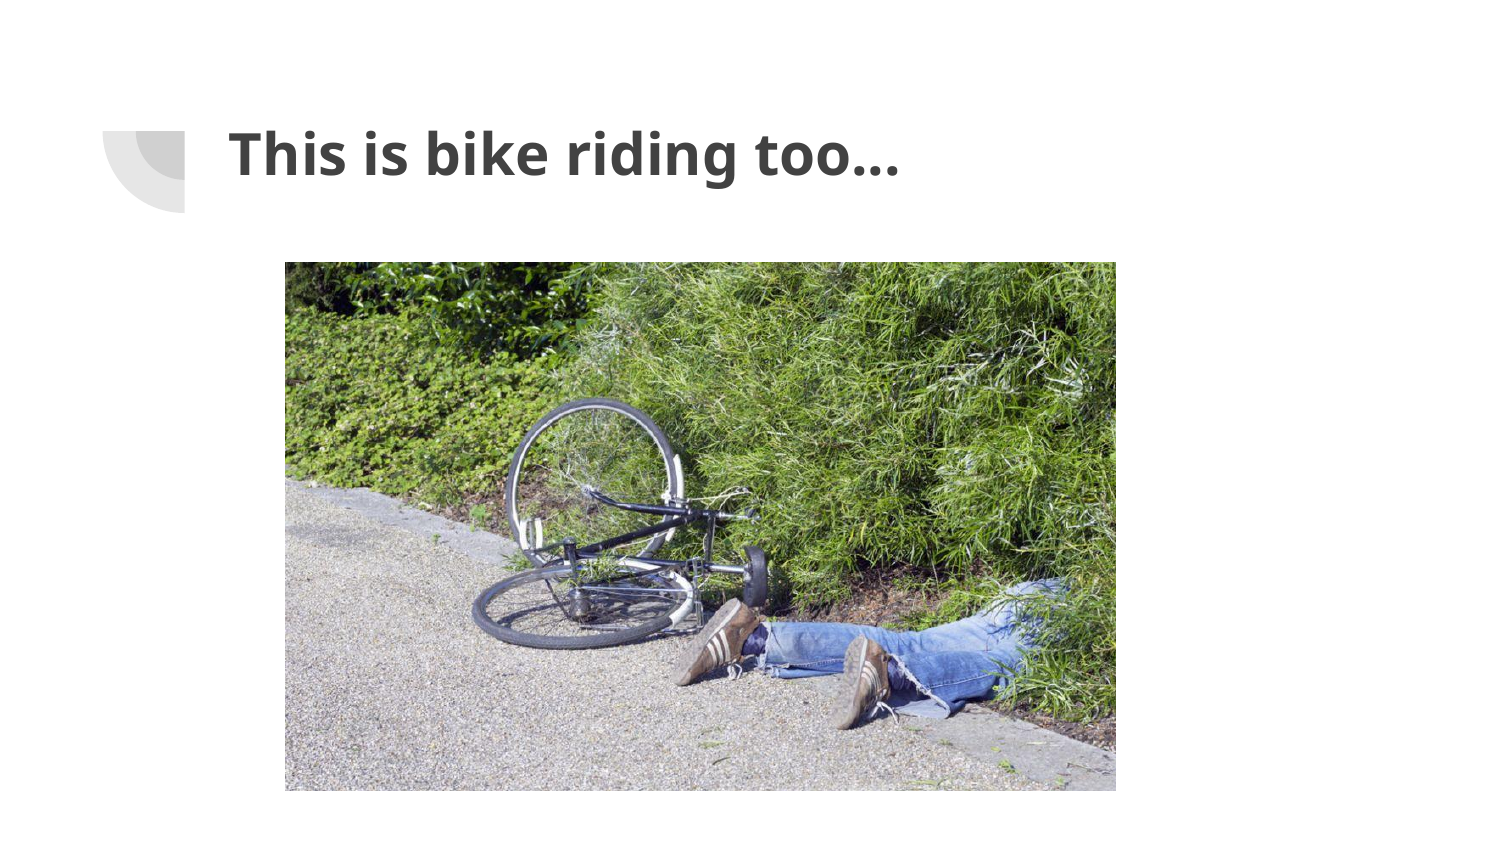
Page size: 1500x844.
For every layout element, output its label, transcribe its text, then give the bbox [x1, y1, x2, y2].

picture [284, 261, 1116, 791]
title This is bike riding too... [213, 98, 1368, 263]
